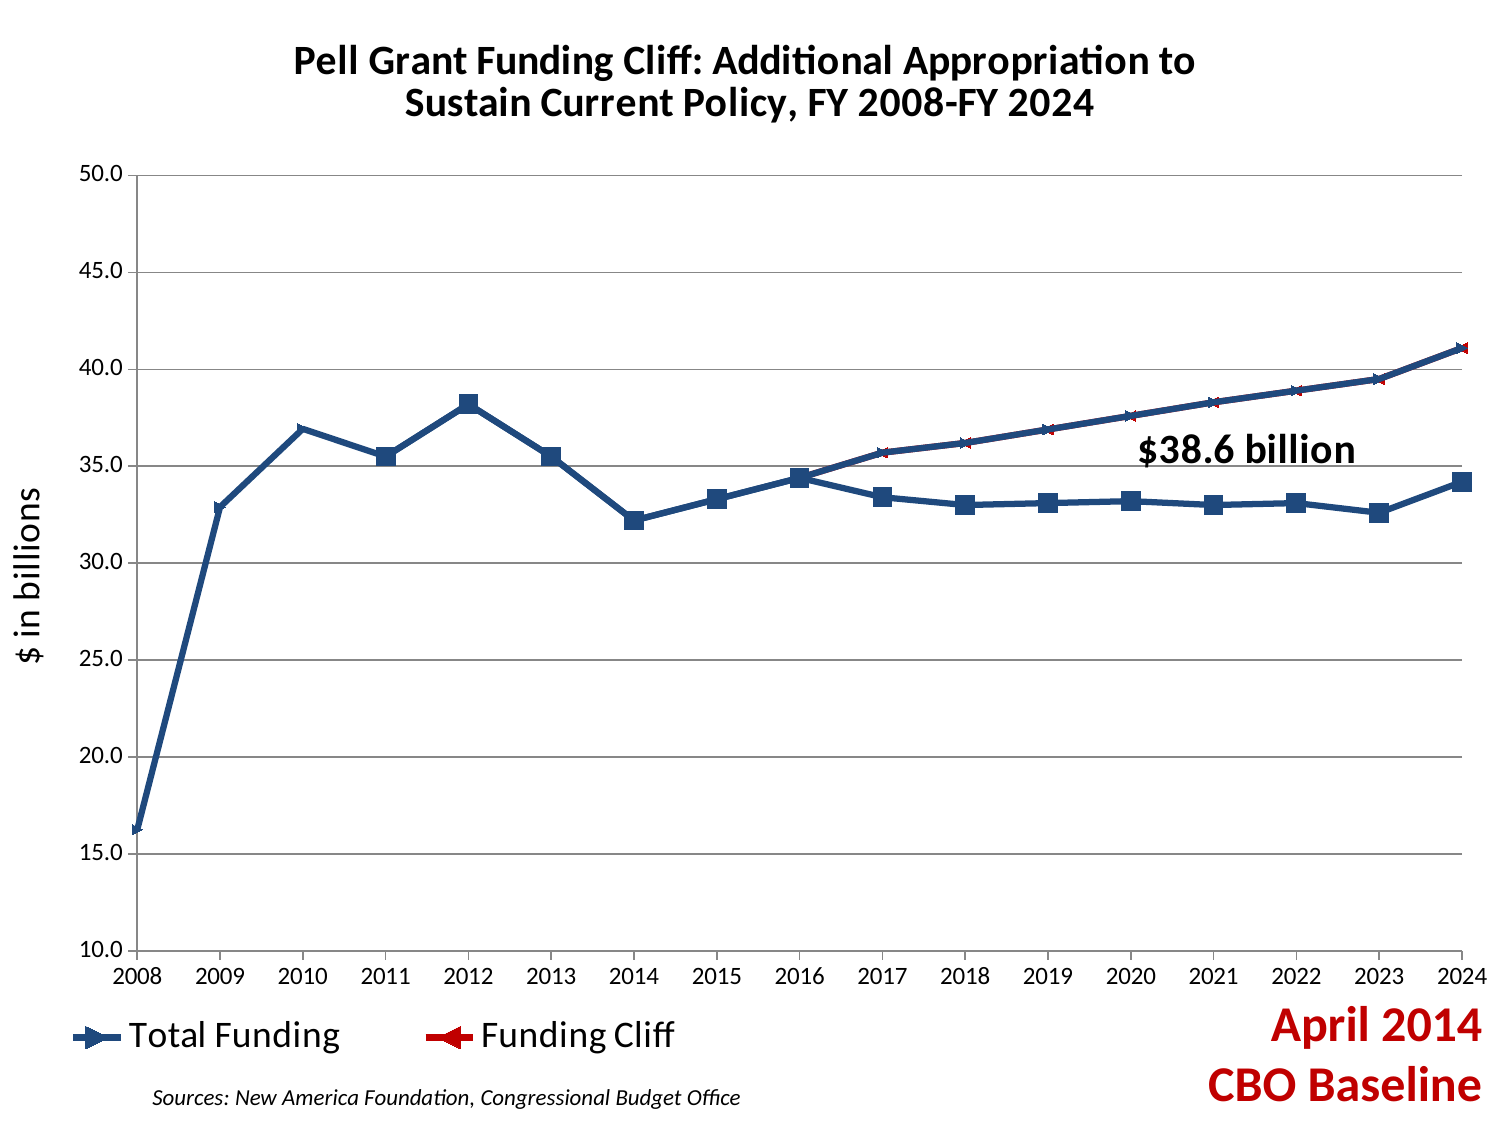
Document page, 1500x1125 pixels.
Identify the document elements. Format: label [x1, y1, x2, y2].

chart [0, 0, 1500, 1125]
